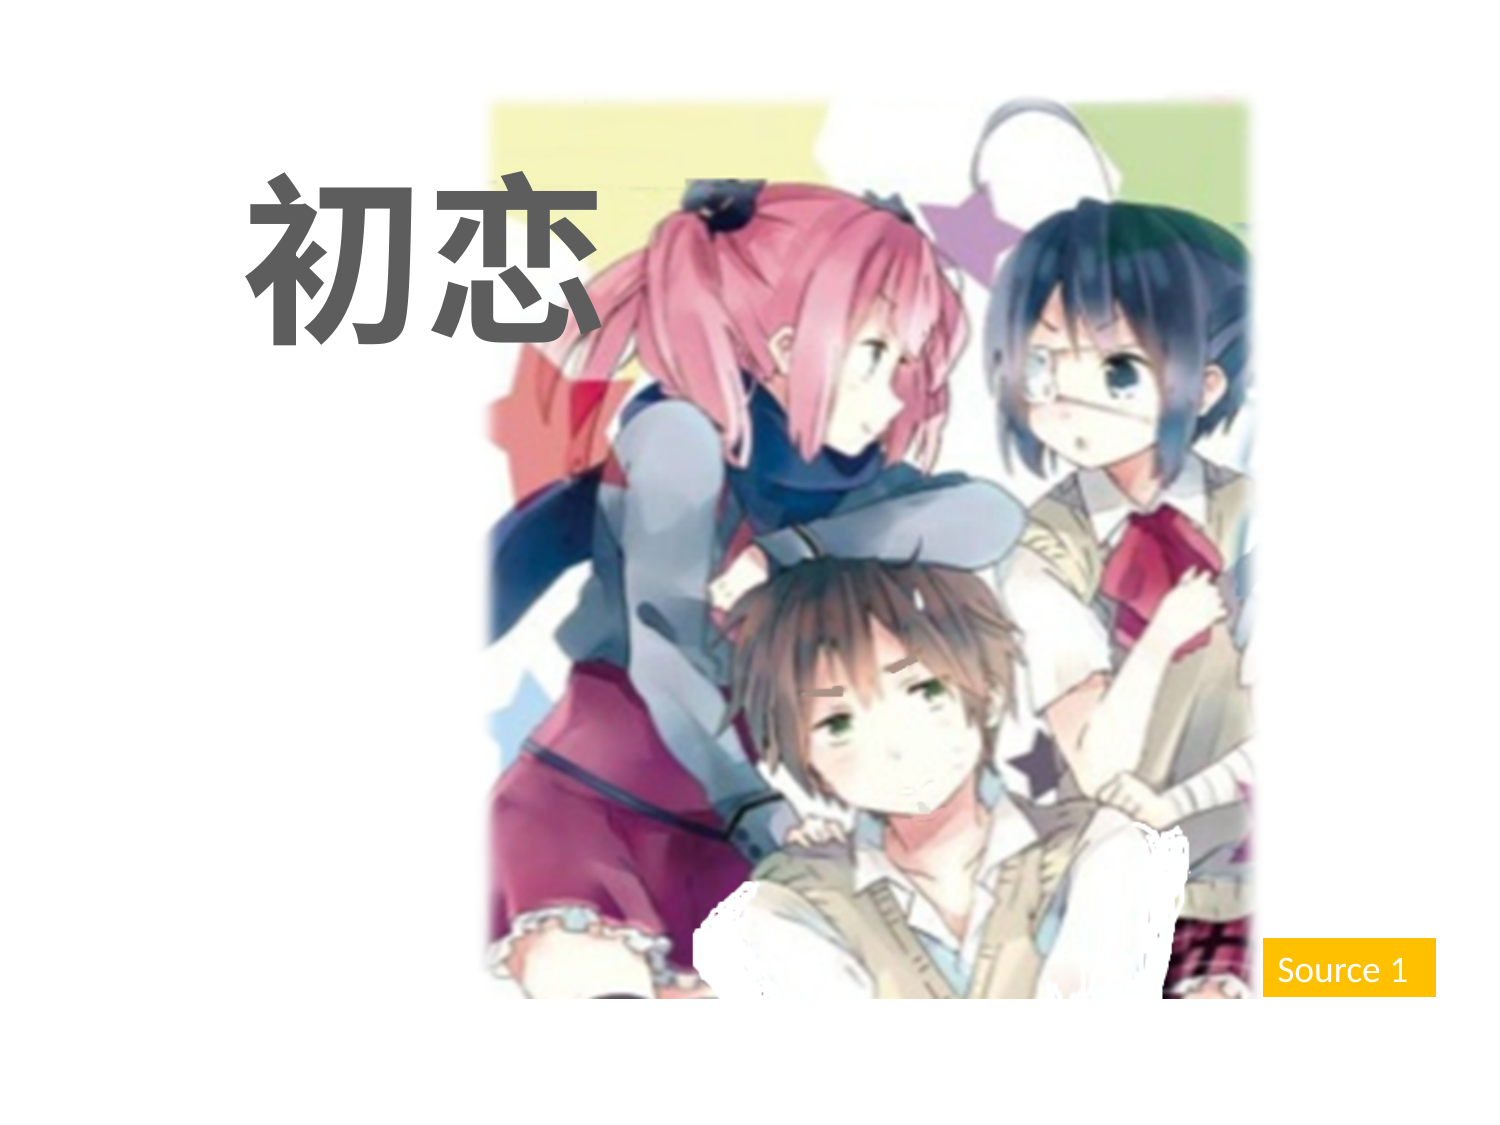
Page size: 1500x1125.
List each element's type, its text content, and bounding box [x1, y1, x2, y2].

text_box 初恋 [112, 162, 469, 350]
text_box Source 1 [1269, 937, 1437, 998]
picture [474, 87, 1266, 999]
